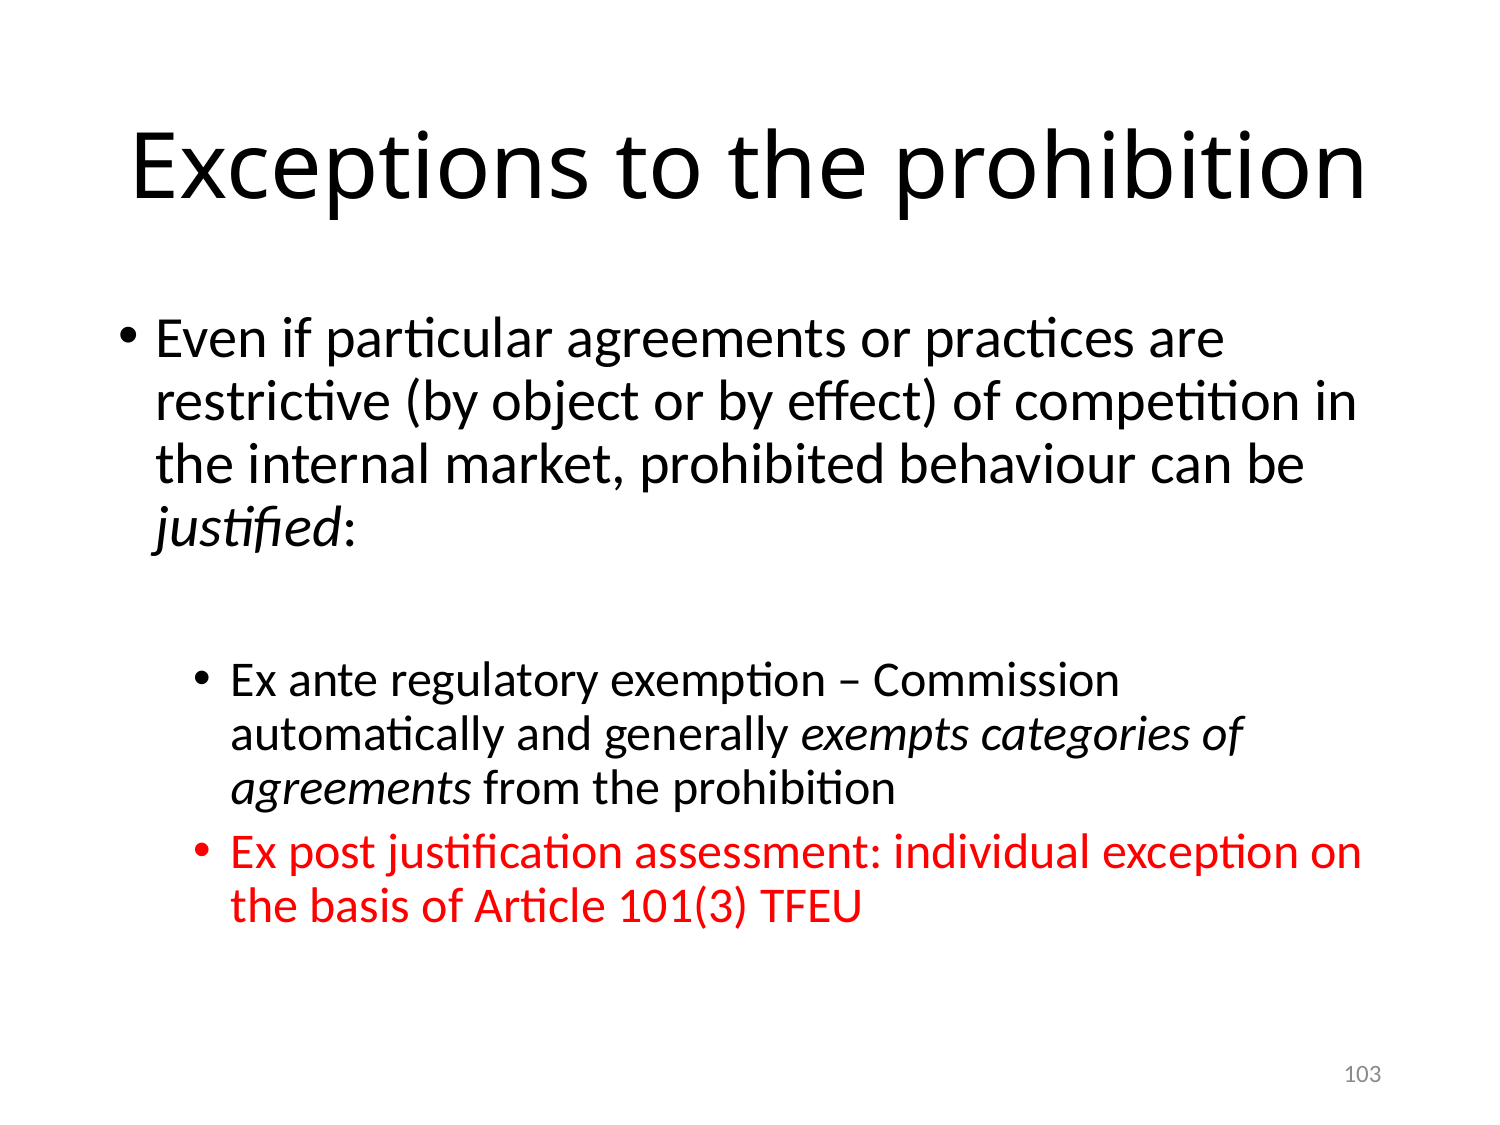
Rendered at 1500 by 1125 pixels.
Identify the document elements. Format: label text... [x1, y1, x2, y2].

title Exceptions to the prohibition [103, 59, 1397, 278]
slide_number 103 [1059, 1042, 1397, 1103]
list Even if particular agreements or practices are restrictive (by object or by effect) of competition in the internal market, prohibited behaviour can be justified: Ex ante regulatory exemption – Commission automatically and generally exempts categories of agreements from the prohibition Ex post justification assessment: individual exception on the basis of Article 101(3) TFEU [103, 299, 1397, 1014]
